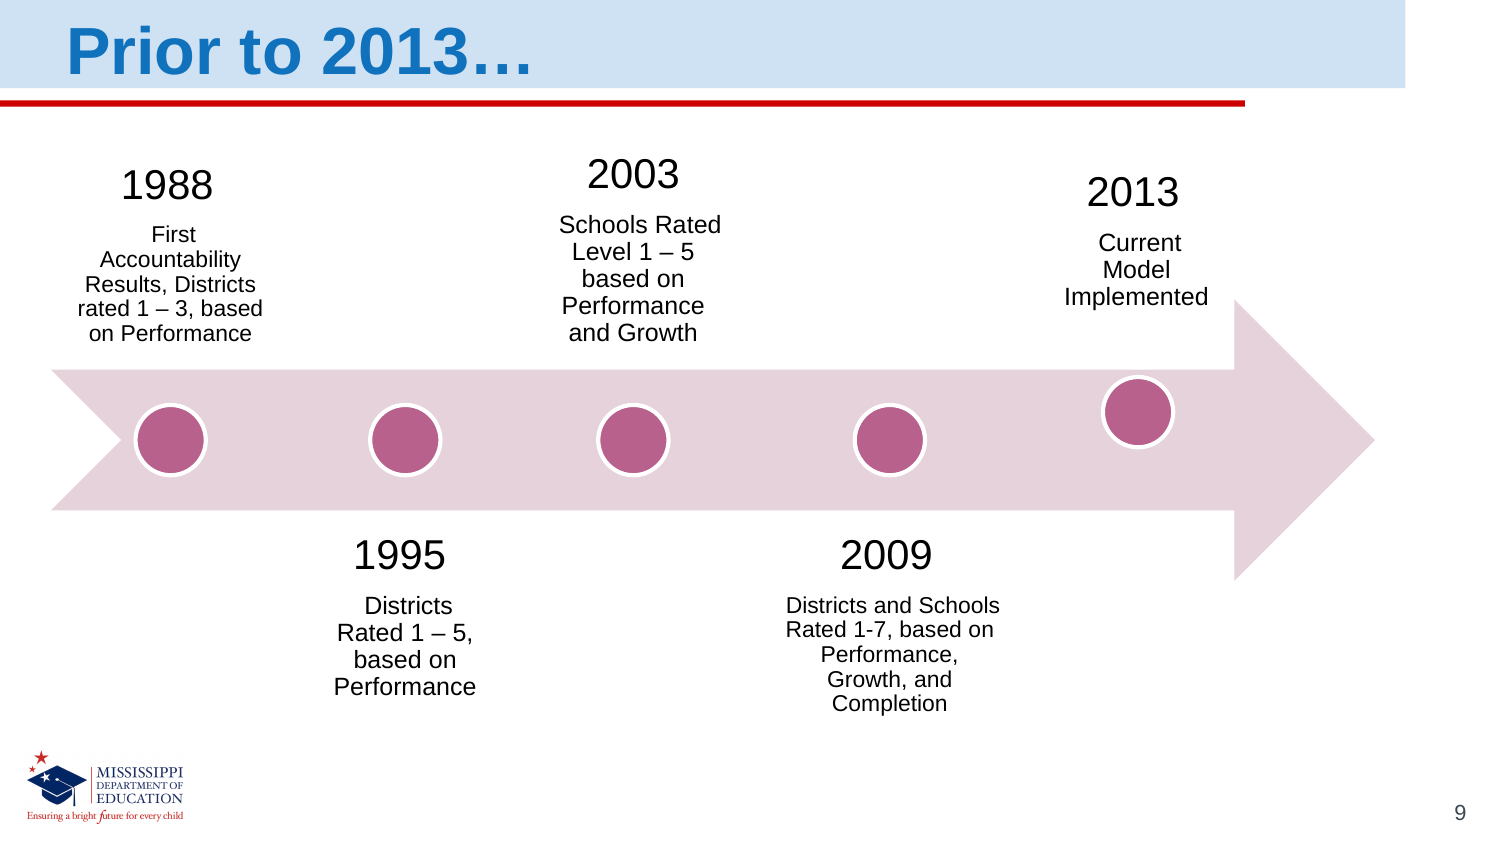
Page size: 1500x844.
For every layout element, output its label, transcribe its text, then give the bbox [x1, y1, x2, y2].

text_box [50, 88, 1376, 792]
slide_number 9 [1391, 801, 1482, 841]
picture [21, 746, 189, 827]
list Prior to 2013… [51, 5, 1406, 80]
